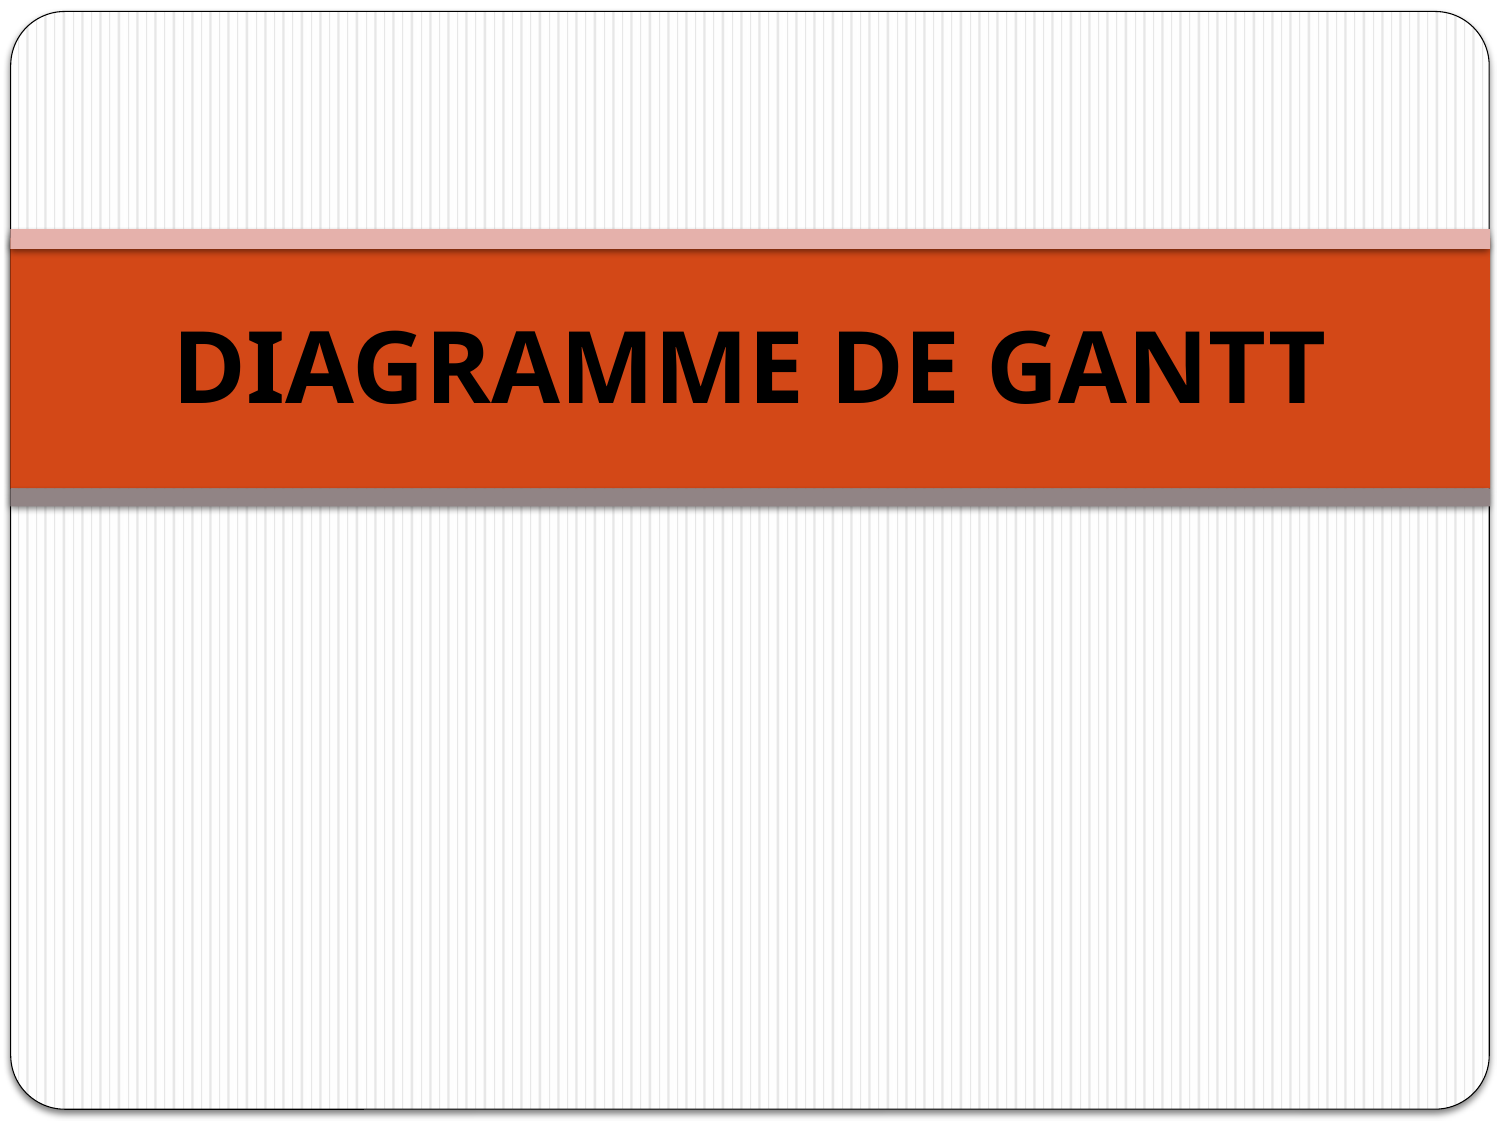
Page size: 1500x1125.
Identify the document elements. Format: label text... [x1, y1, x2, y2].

title DIAGRAMME DE GANTT [75, 247, 1425, 489]
